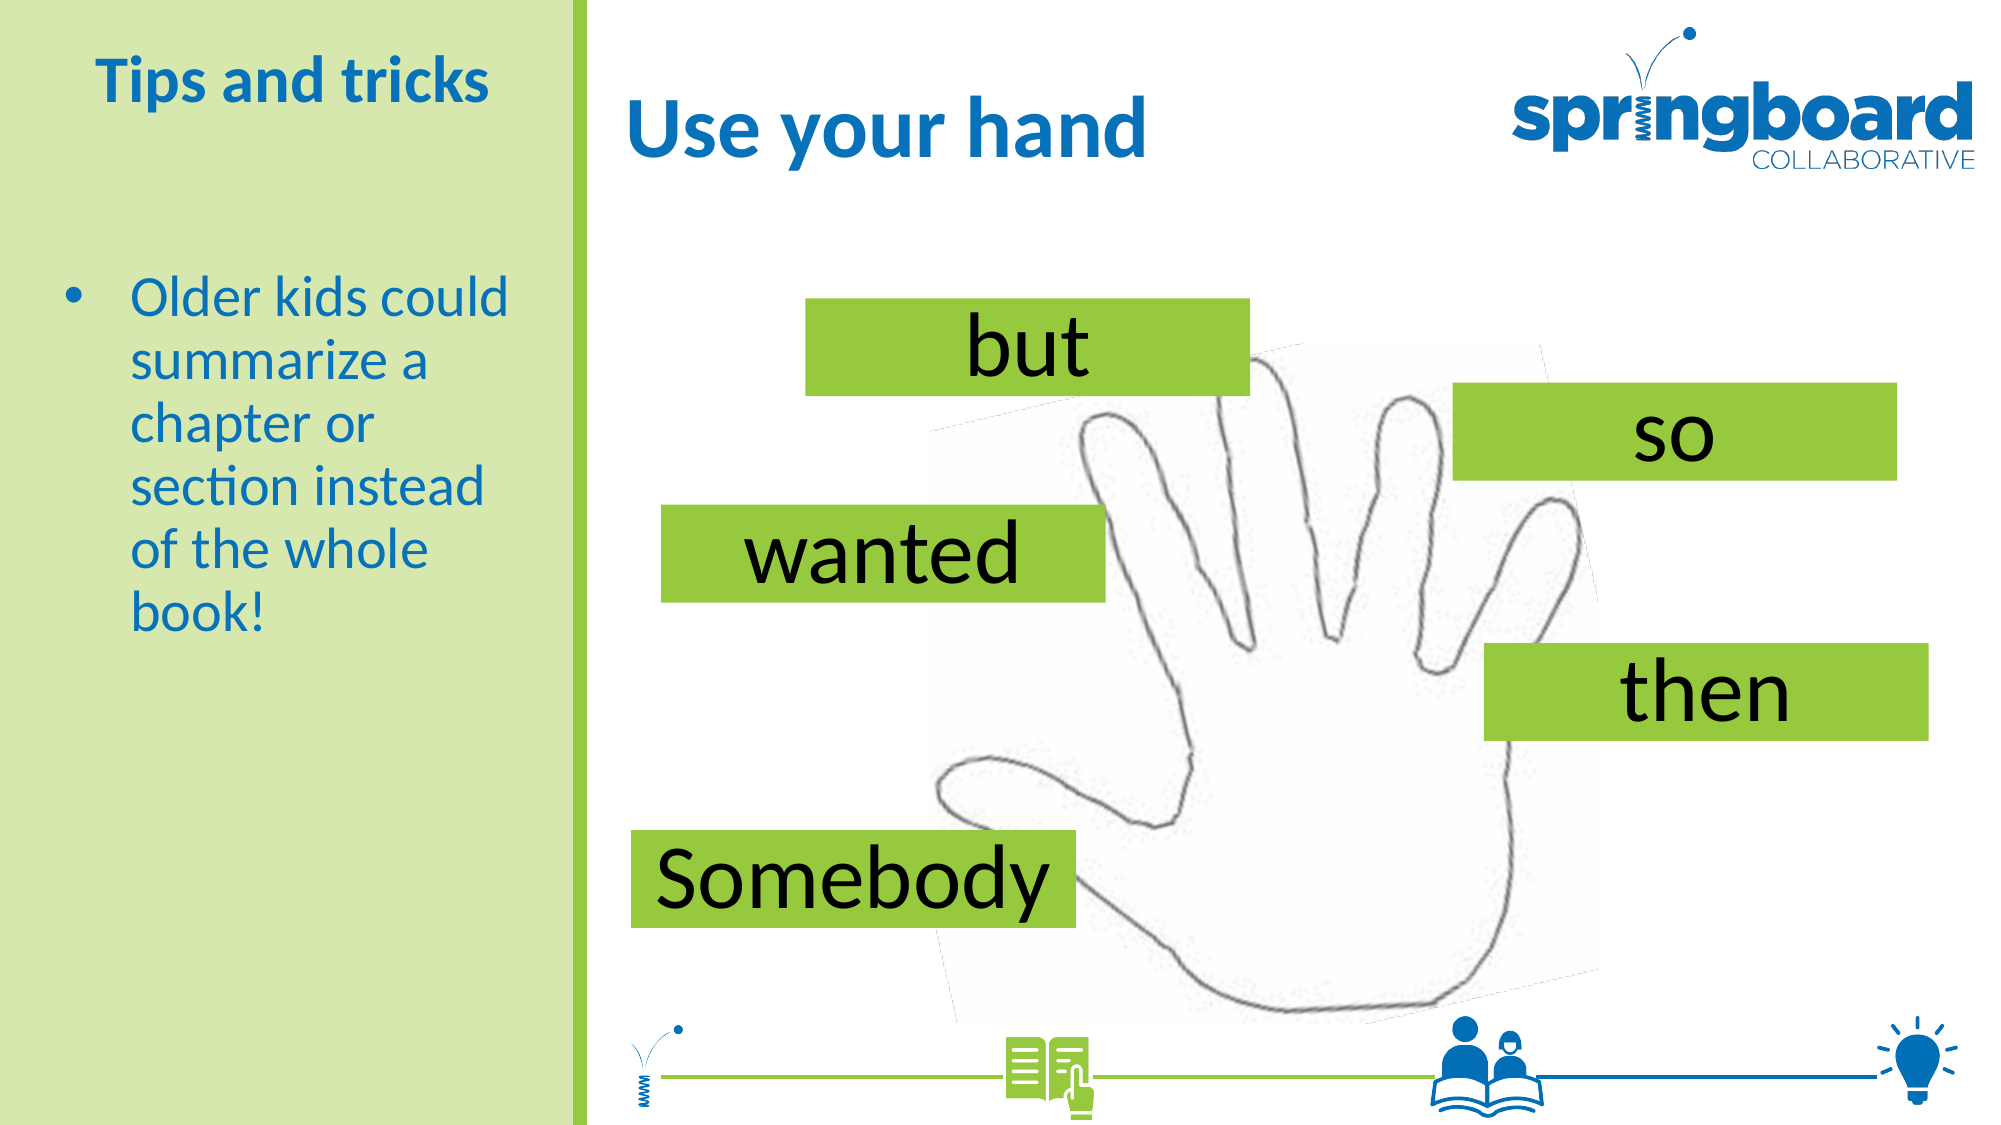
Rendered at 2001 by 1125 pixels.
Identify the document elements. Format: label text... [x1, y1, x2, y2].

list Older kids could summarize a chapter or section instead of the whole book! [40, 258, 534, 630]
picture [1877, 1016, 1958, 1105]
list Tips and tricks [42, 37, 536, 128]
picture [930, 343, 1599, 1118]
list wanted [661, 504, 1106, 603]
list so [1452, 382, 1898, 481]
picture [631, 1025, 683, 1107]
picture [1006, 1037, 1094, 1120]
list Somebody [631, 830, 1076, 928]
title Use your hand [580, 0, 1513, 259]
list but [805, 298, 1251, 397]
picture [1513, 27, 1975, 169]
list then [1483, 643, 1929, 741]
